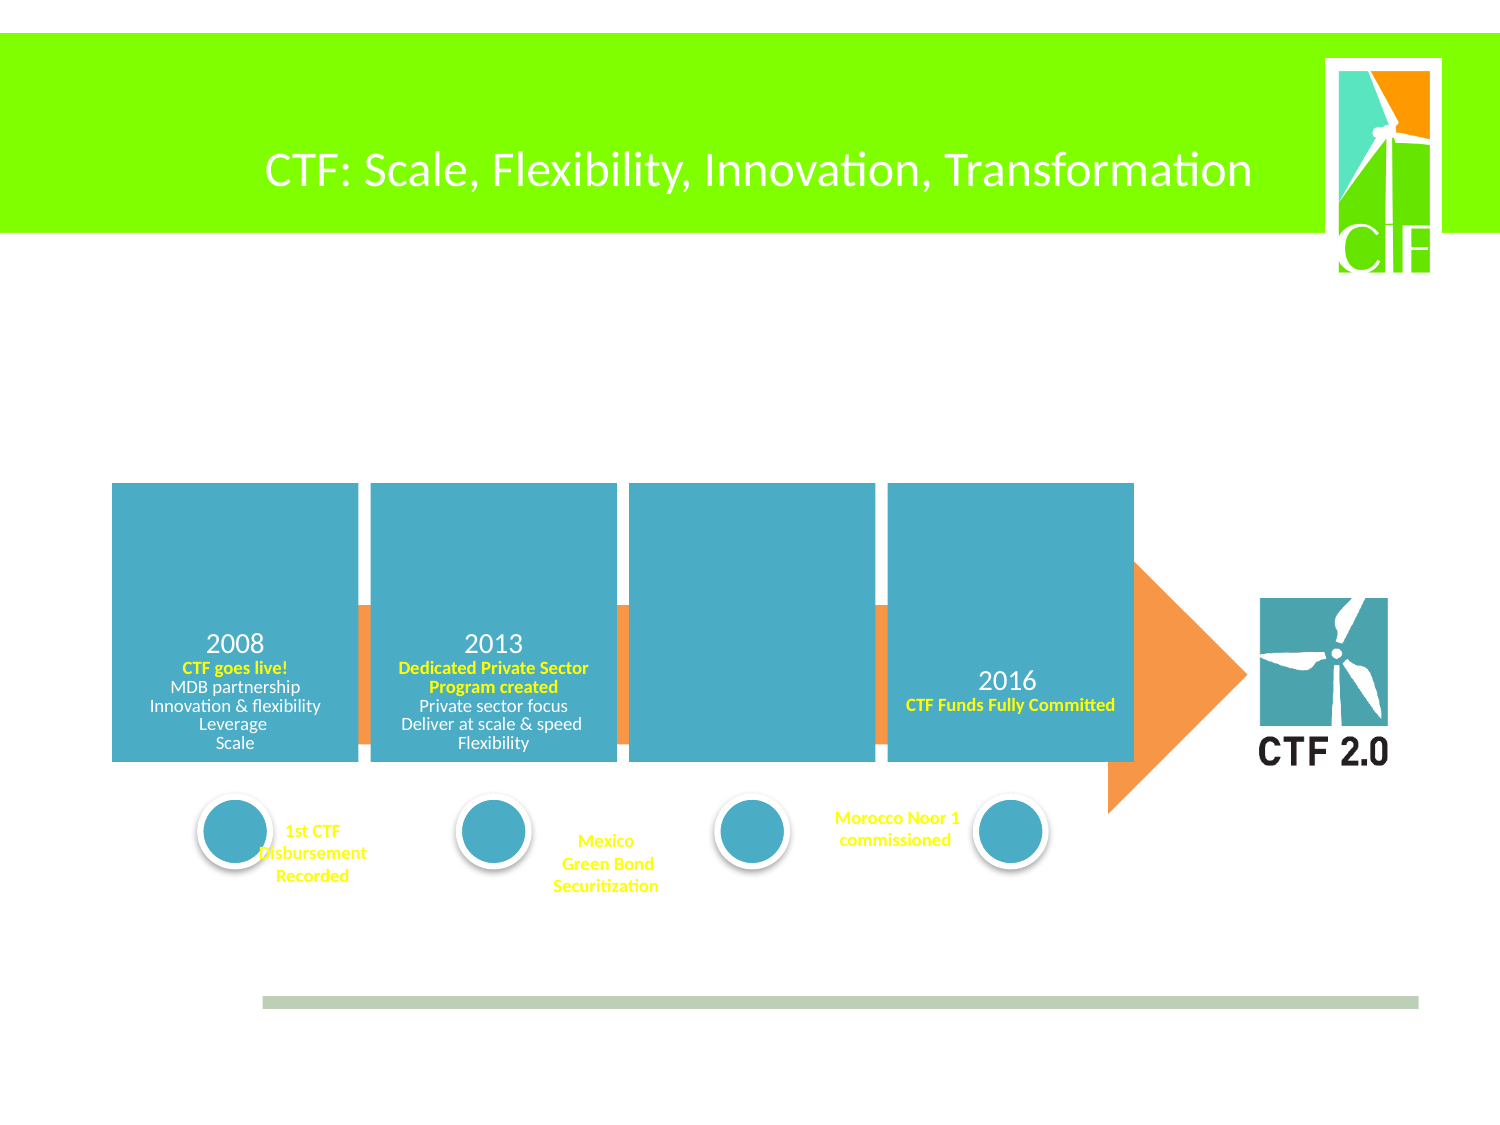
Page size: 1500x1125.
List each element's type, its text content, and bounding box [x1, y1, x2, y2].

picture [1259, 598, 1389, 776]
picture [0, 33, 1500, 288]
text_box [111, 326, 1248, 1024]
title CTF: Scale, Flexibility, Innovation, Transformation [249, 99, 1425, 233]
